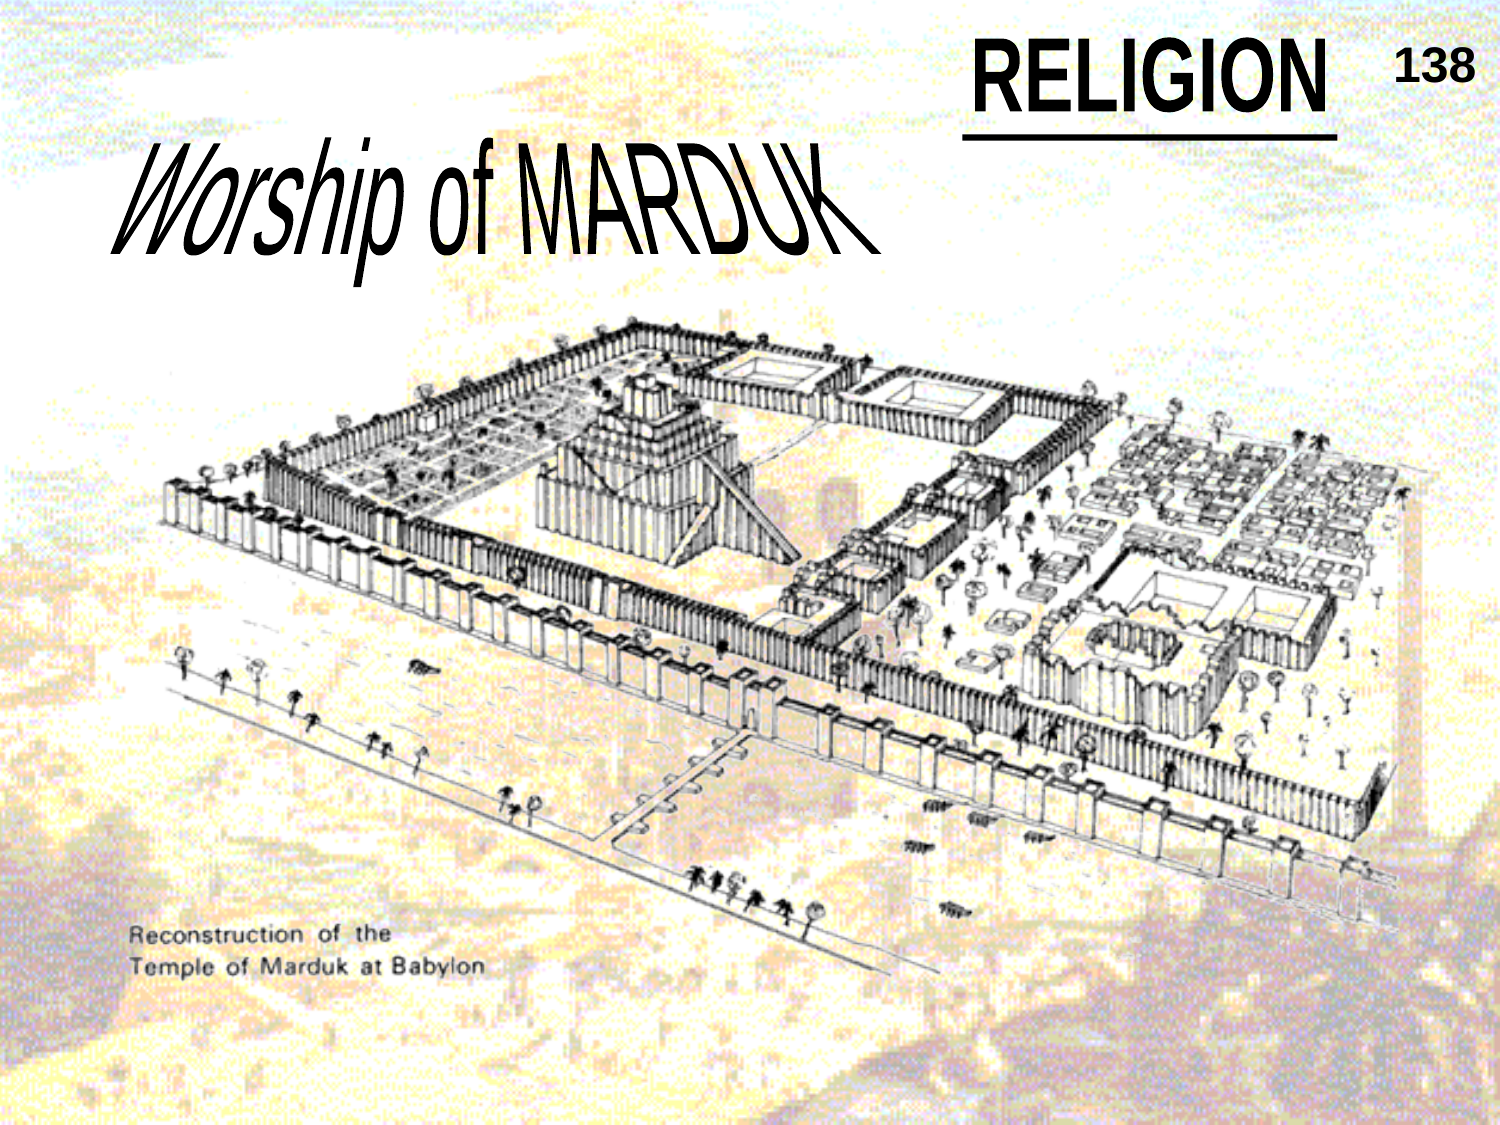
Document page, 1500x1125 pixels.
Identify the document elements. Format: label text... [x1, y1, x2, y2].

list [124, 312, 1438, 998]
picture [0, 0, 1500, 1125]
text_box 138 [1378, 24, 1492, 100]
